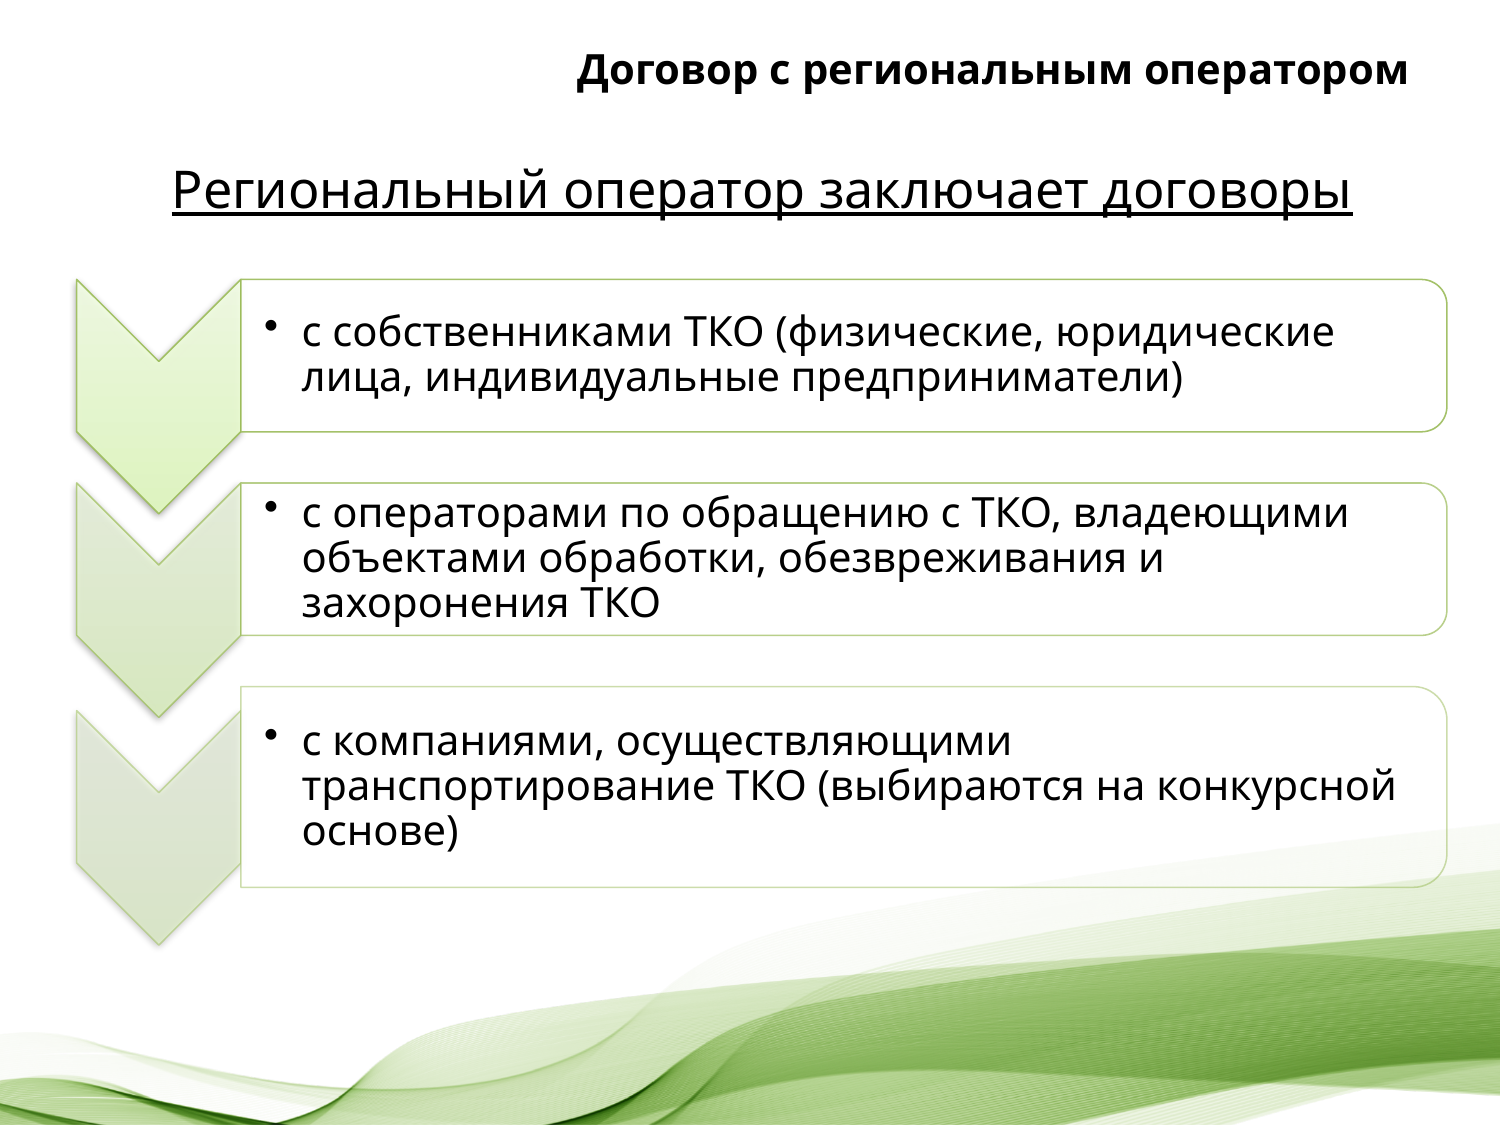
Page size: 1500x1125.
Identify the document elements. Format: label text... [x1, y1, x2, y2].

picture [0, 822, 1500, 1125]
title Договор с региональным оператором [75, 21, 1425, 114]
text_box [76, 278, 1448, 820]
text_box Региональный оператор заключает договоры [47, 148, 1477, 244]
